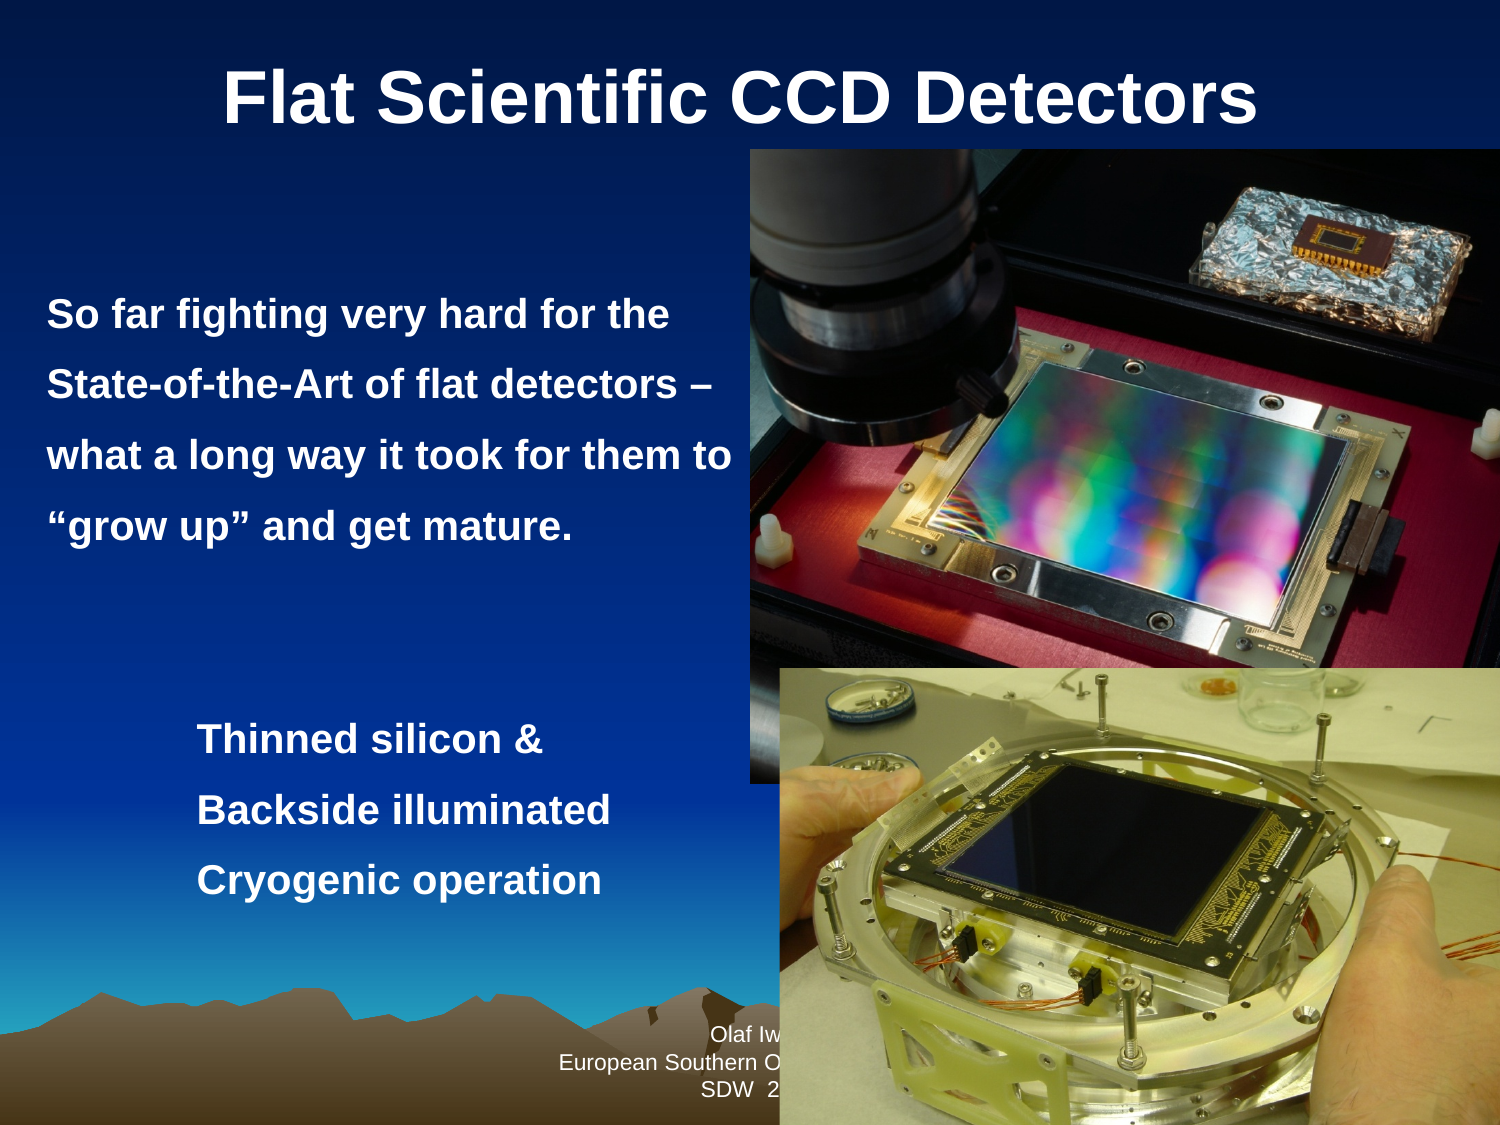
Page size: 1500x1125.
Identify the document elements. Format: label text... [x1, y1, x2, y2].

text_box Flat Scientific CCD Detectors [76, 0, 1427, 188]
text_box So far fighting very hard for the State-of-the-Art of flat detectors – what a long way it took for them to “grow up” and get mature. Thinned silicon & Backside illuminated Cryogenic operation [31, 208, 760, 982]
picture [749, 148, 1500, 1125]
